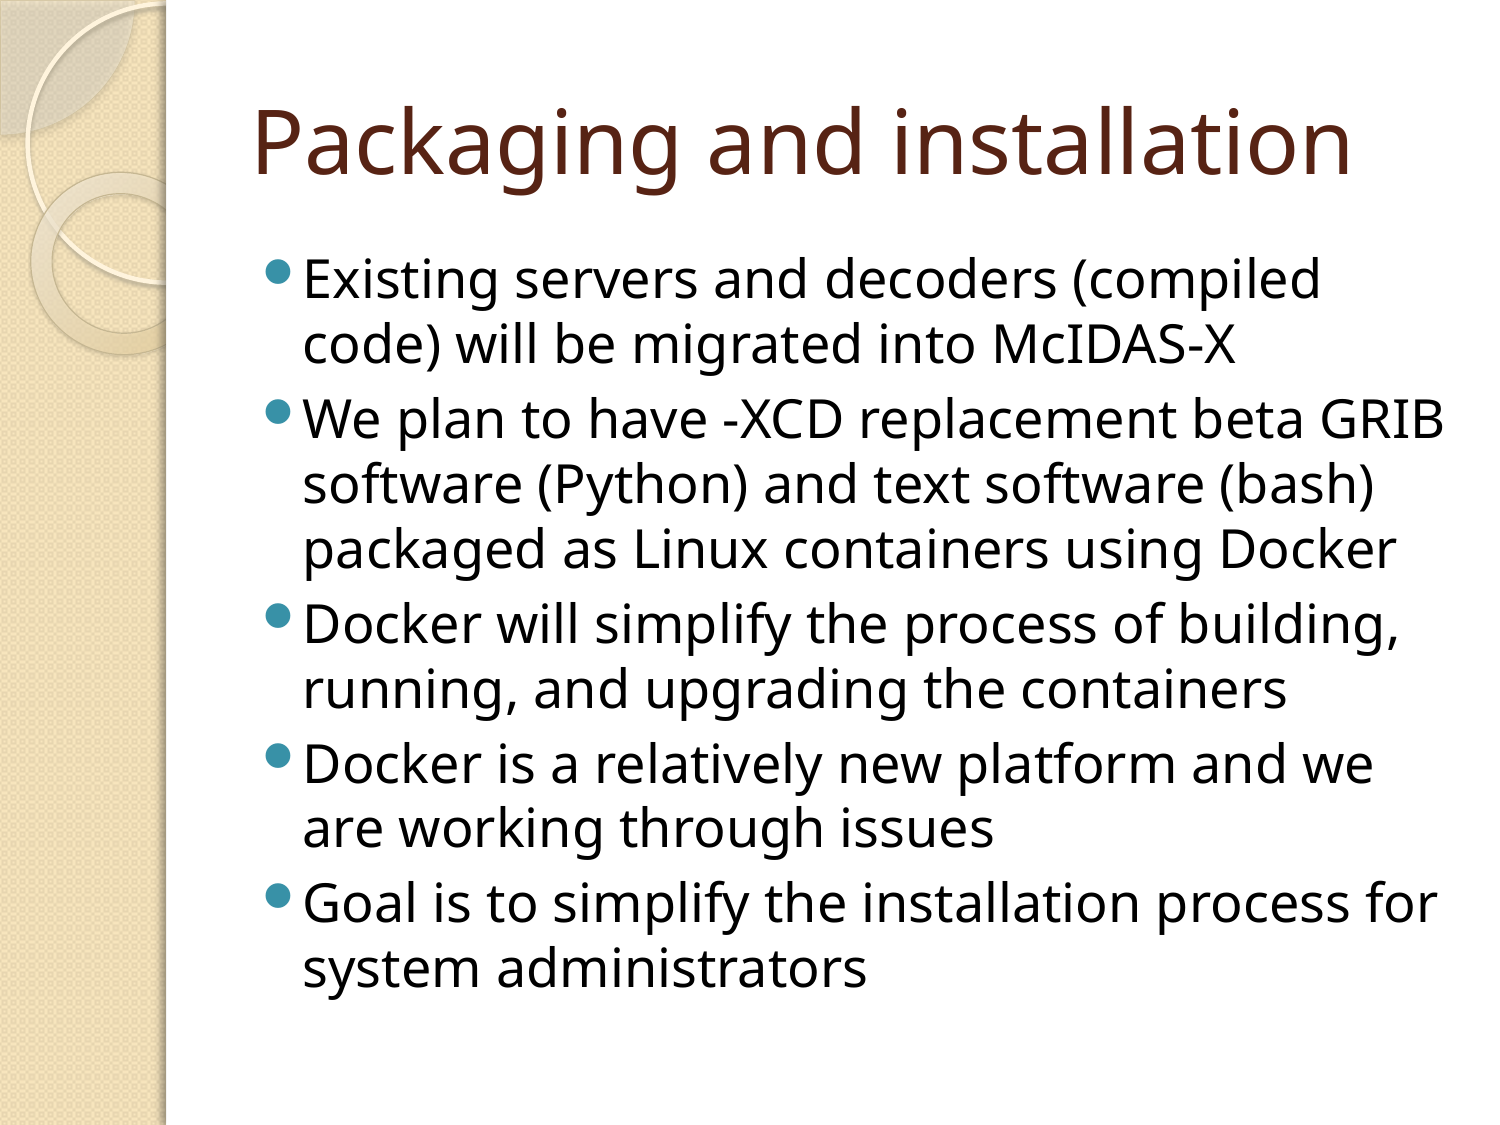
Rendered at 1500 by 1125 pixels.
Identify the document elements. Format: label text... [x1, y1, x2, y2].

title Packaging and installation [235, 45, 1466, 233]
list Existing servers and decoders (compiled code) will be migrated into McIDAS-X We plan to have -XCD replacement beta GRIB software (Python) and text software (bash) packaged as Linux containers using Docker Docker will simplify the process of building, running, and upgrading the containers Docker is a relatively new platform and we are working through issues Goal is to simplify the installation process for system administrators [235, 237, 1466, 1025]
